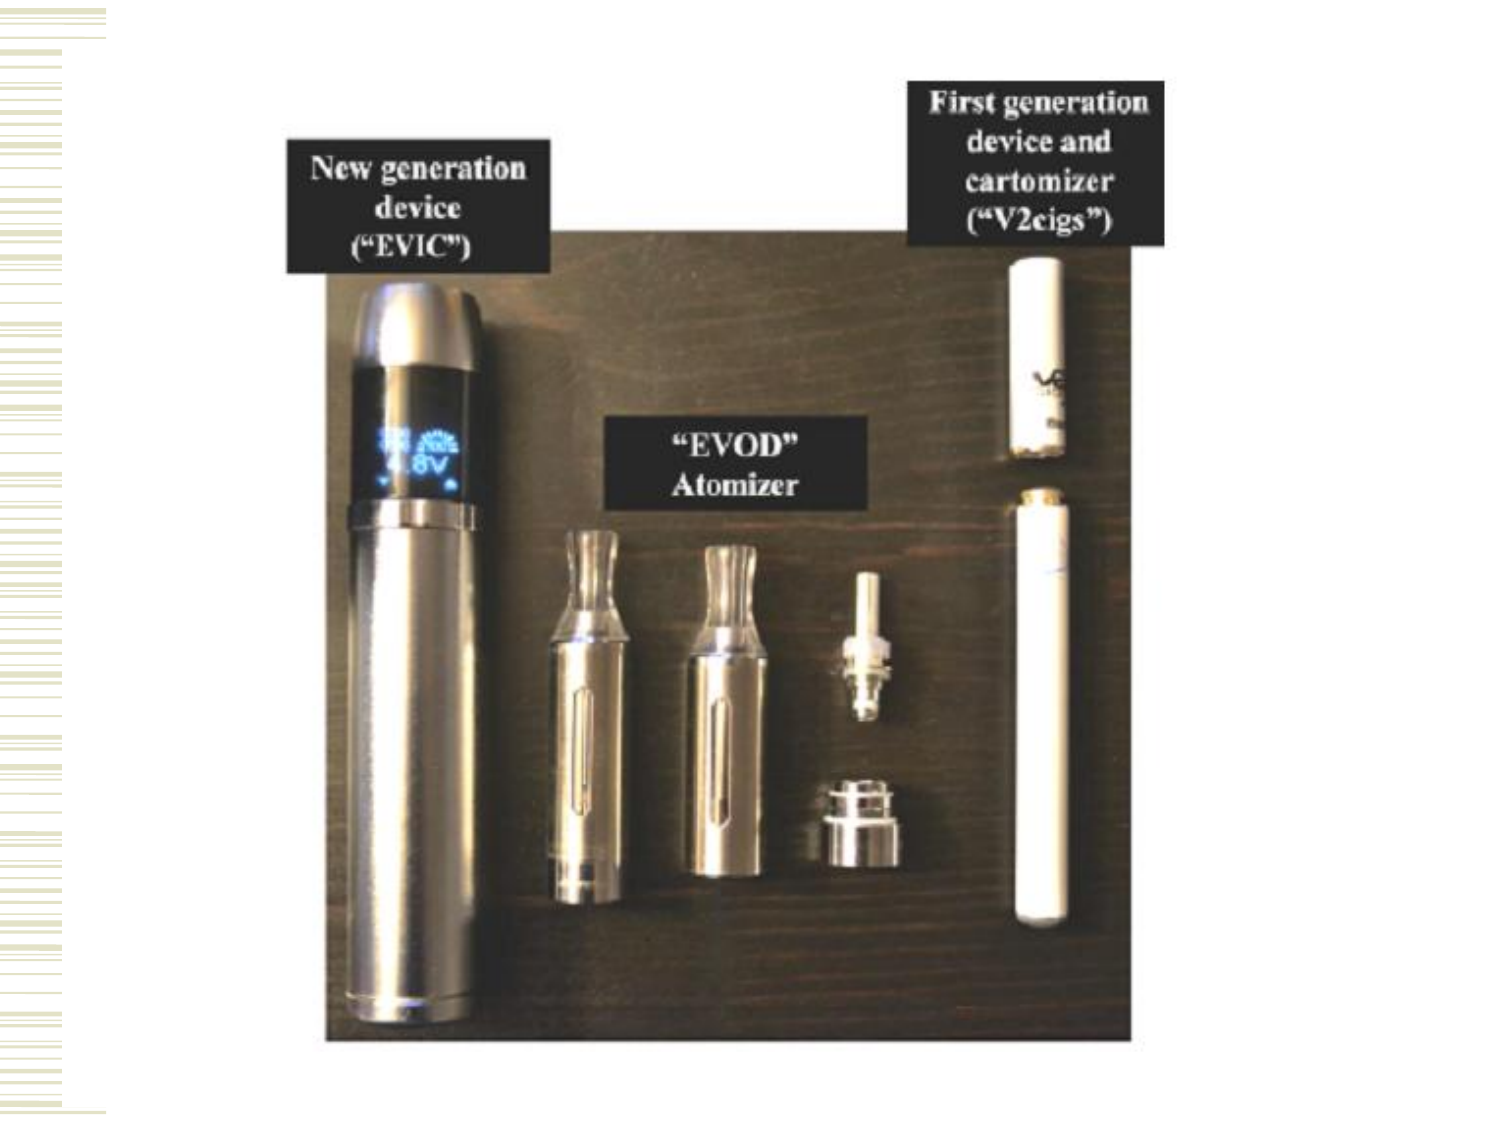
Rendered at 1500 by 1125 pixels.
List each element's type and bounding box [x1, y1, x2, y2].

picture [62, 46, 1476, 1107]
